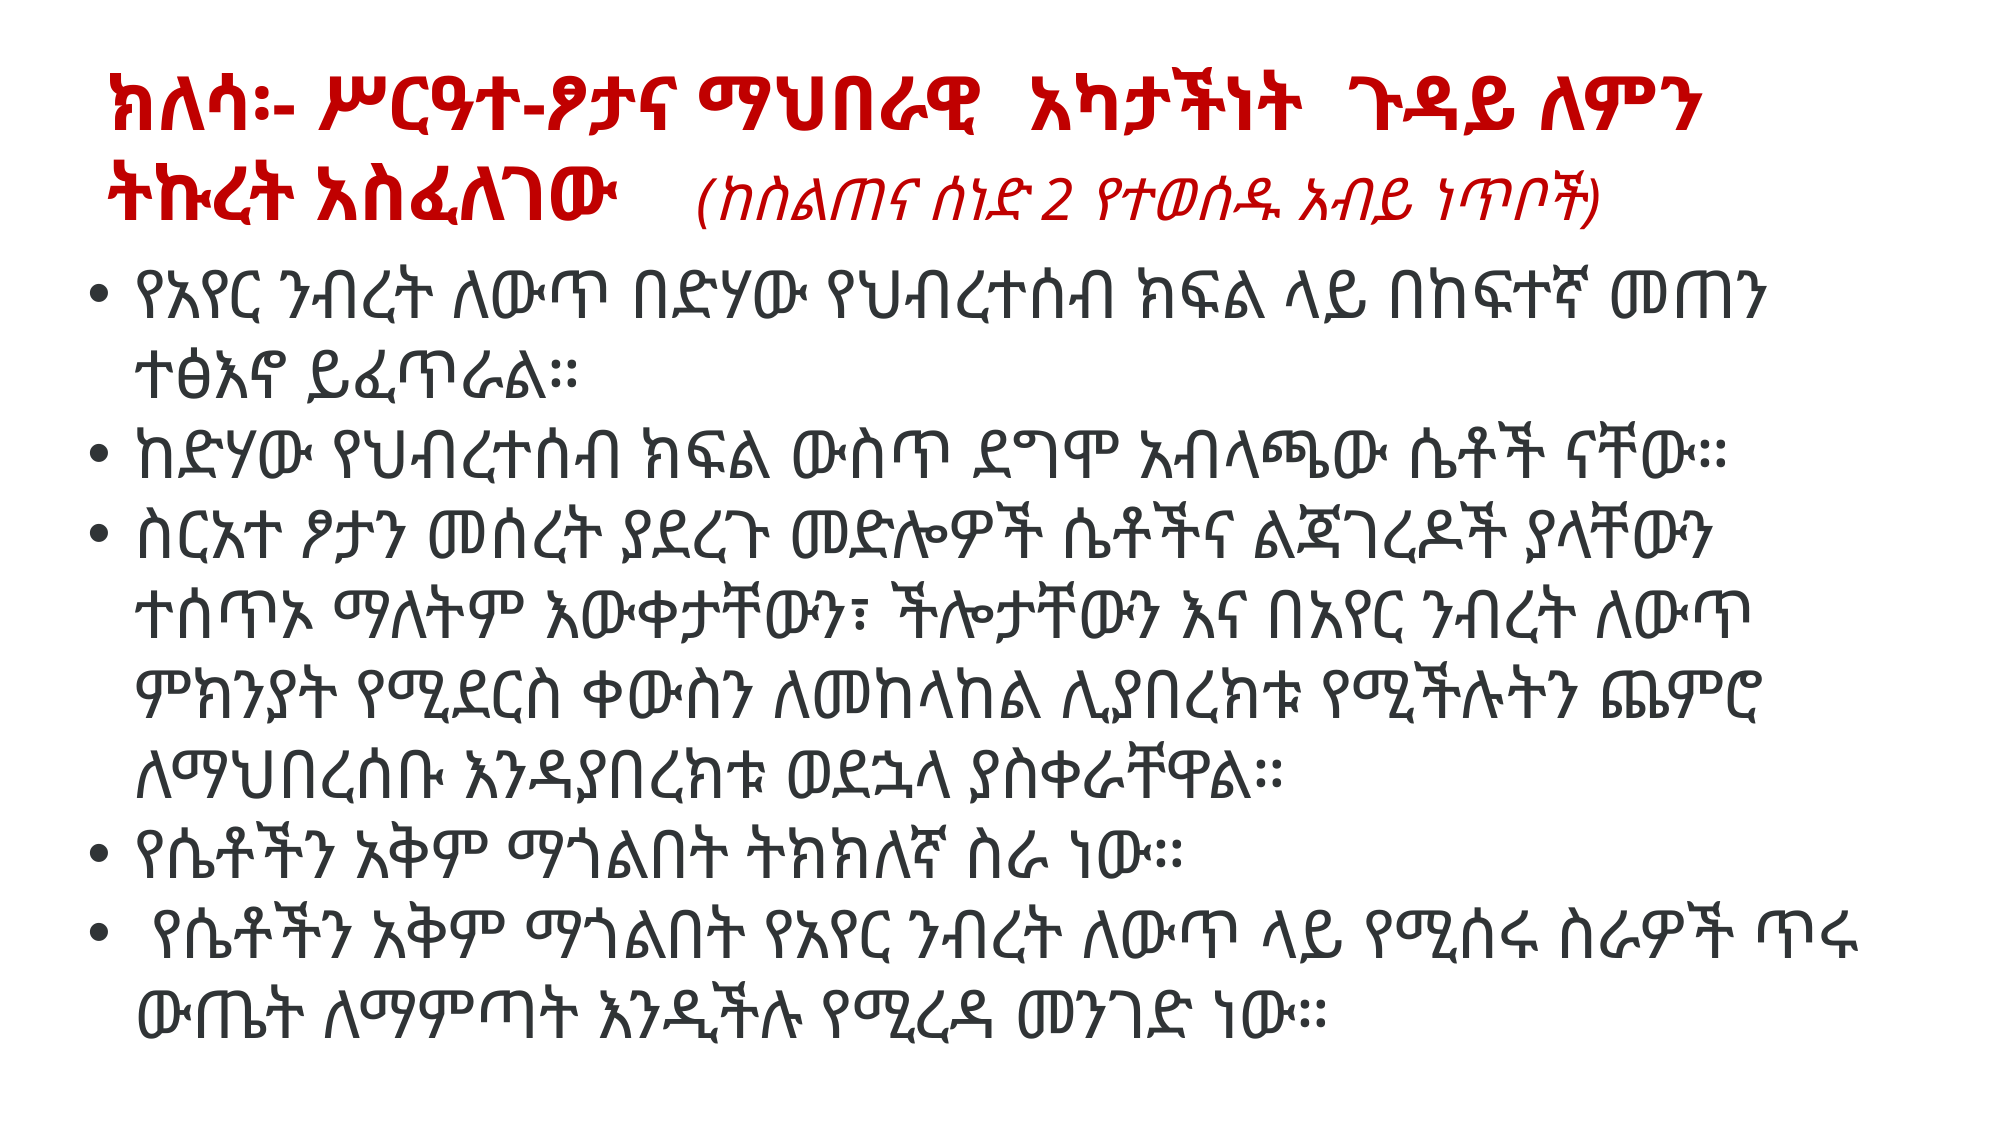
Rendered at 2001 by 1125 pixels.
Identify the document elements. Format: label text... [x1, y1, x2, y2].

text_box ክለሳ፡- ሥርዓተ-ፆታና ማህበራዊ አካታችነት ጉዳይ ለምን ትኩረት አስፈለገው (ከስልጠና ሰነድ 2 የተወሰዱ አብይ ነጥቦች) [92, 47, 1928, 243]
text_box የአየር ንብረት ለውጥ በድሃው የህብረተሰብ ክፍል ላይ በከፍተኛ መጠን ተፅእኖ ይፈጥራል። ከድሃው የህብረተሰብ ክፍል ውስጥ ደግሞ አብላጫው ሴቶች ናቸው። ስርአተ ፆታን መሰረት ያደረጉ መድሎዎች ሴቶችና ልጃገረዶች ያላቸውን ተሰጥኦ ማለትም እውቀታቸውን፣ ችሎታቸውን እና በአየር ንብረት ለውጥ ምክንያት የሚደርስ ቀውስን ለመከላከል ሊያበረክቱ የሚችሉትን ጨምሮ ለማህበረሰቡ እንዳያበረክቱ ወደኋላ ያስቀራቸዋል። የሴቶችን አቅም ማጎልበት ትክክለኛ ስራ ነው። የሴቶችን አቅም ማጎልበት የአየር ንብረት ለውጥ ላይ የሚሰሩ ስራዎች ጥሩ ውጤት ለማምጣት እንዲችሉ የሚረዳ መንገድ ነው። [72, 244, 1898, 1060]
